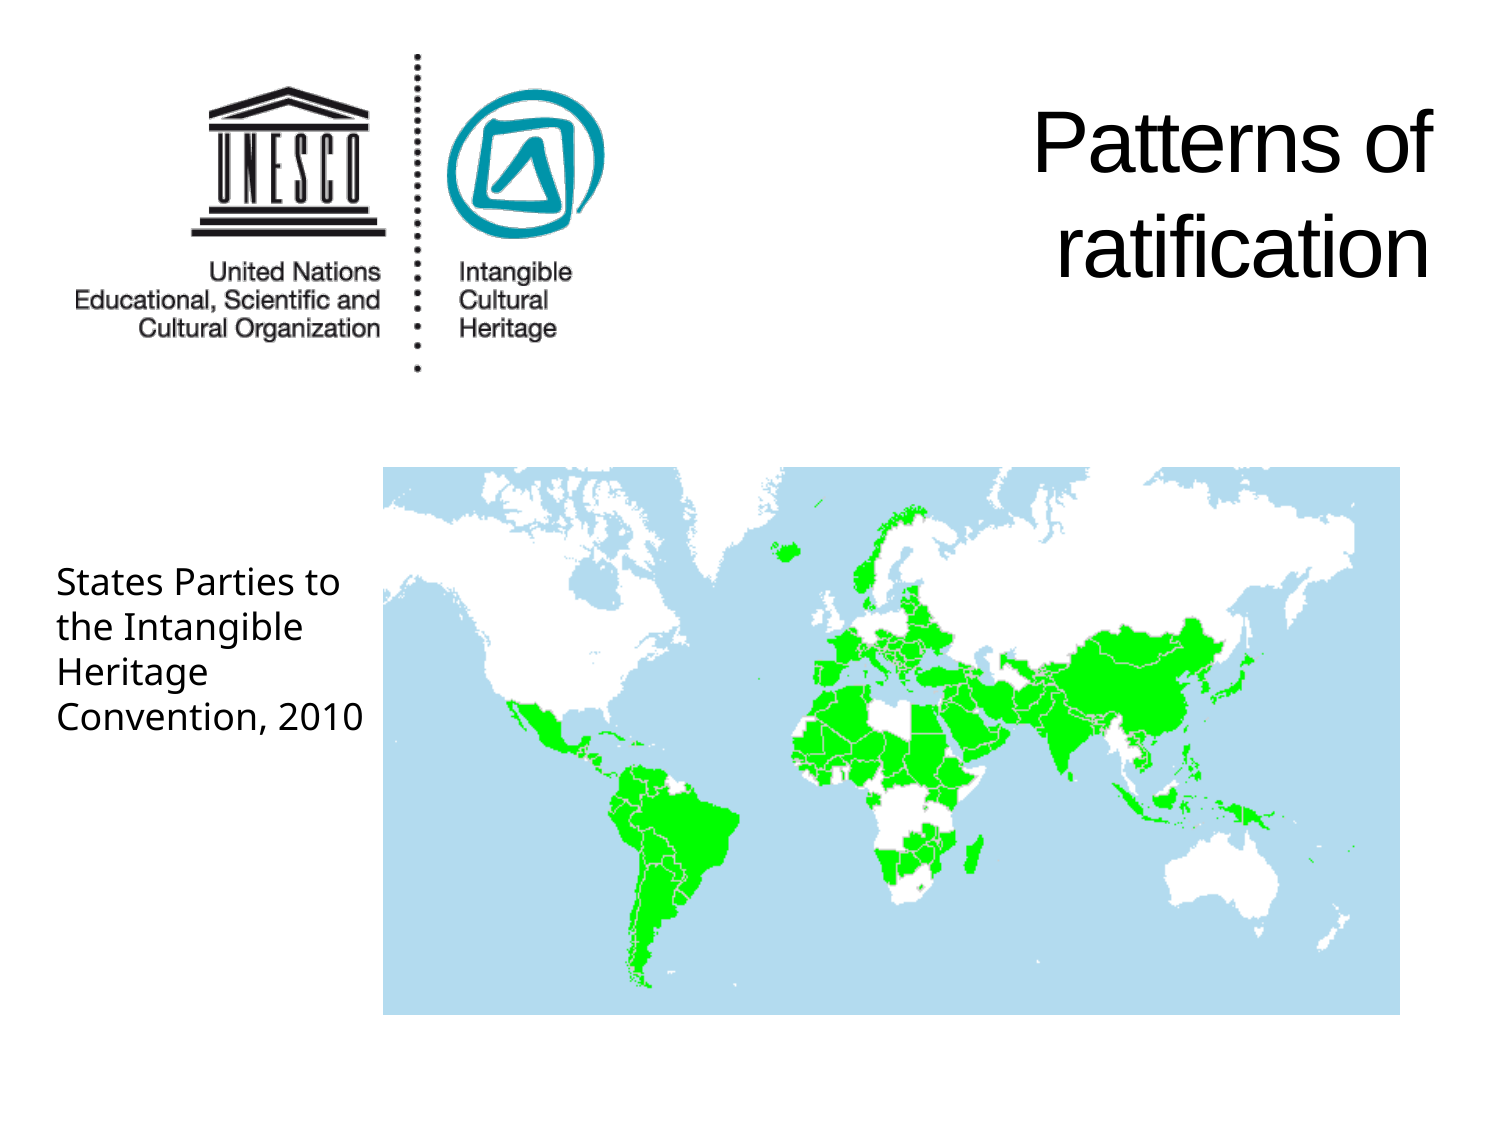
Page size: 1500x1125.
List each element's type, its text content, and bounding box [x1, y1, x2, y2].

picture [76, 54, 605, 384]
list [385, 469, 1398, 1014]
text_box States Parties to the Intangible Heritage Convention, 2010 [41, 550, 373, 746]
title Patterns of ratification [655, 24, 1447, 303]
